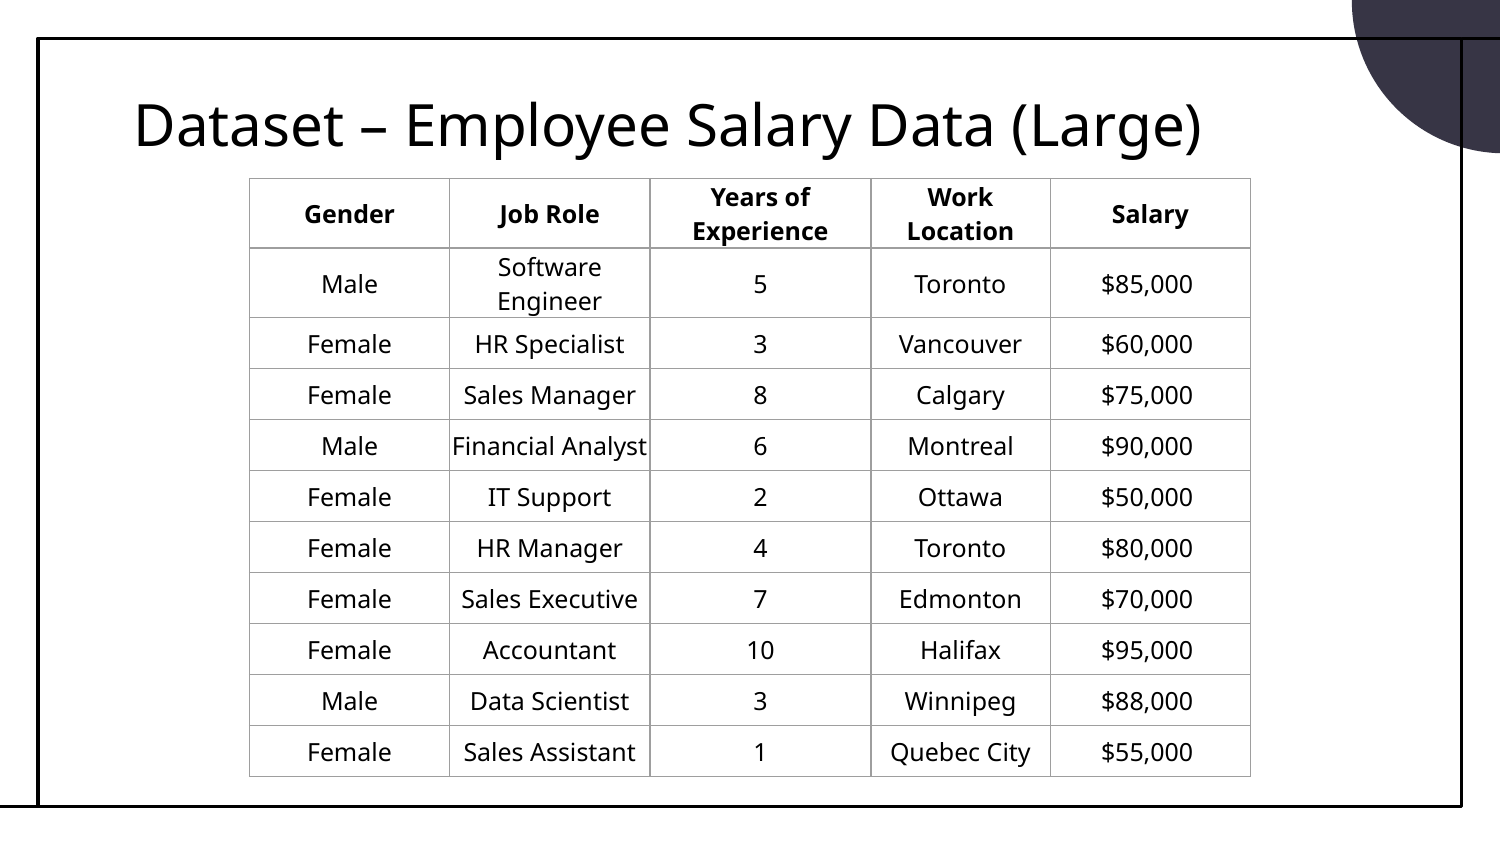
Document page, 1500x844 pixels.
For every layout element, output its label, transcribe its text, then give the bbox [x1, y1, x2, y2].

table_cell Quebec City [872, 726, 1050, 776]
table_cell 3 [651, 318, 870, 368]
table_cell Edmonton [872, 573, 1050, 623]
table_cell Male [250, 675, 449, 725]
table_cell Sales Manager [450, 369, 649, 419]
table_cell $88,000 [1051, 675, 1250, 725]
table_cell Toronto [872, 249, 1050, 317]
table_cell HR Manager [450, 522, 649, 572]
table_cell $60,000 [1051, 318, 1250, 368]
table_cell Male [250, 420, 449, 470]
table_cell Sales Executive [450, 573, 649, 623]
table_cell 8 [651, 369, 870, 419]
table_cell HR Specialist [450, 318, 649, 368]
table_cell Female [250, 726, 449, 776]
table_cell Toronto [872, 522, 1050, 572]
table_cell $75,000 [1051, 369, 1250, 419]
table_cell Calgary [872, 369, 1050, 419]
table_cell Female [250, 369, 449, 419]
table_cell Montreal [872, 420, 1050, 470]
table_cell Winnipeg [872, 675, 1050, 725]
table_cell Female [250, 573, 449, 623]
table_cell 7 [651, 573, 870, 623]
table_cell 1 [651, 726, 870, 776]
table_header Gender [250, 179, 449, 247]
table_cell $95,000 [1051, 624, 1250, 674]
table_header Salary [1051, 179, 1250, 247]
table_header Years of Experience [651, 179, 870, 247]
title Dataset – Employee Salary Data (Large) [118, 72, 1384, 167]
table_cell 5 [651, 249, 870, 317]
table_cell Halifax [872, 624, 1050, 674]
table_cell Accountant [450, 624, 649, 674]
table_cell IT Support [450, 471, 649, 521]
table_cell Female [250, 624, 449, 674]
table_cell 6 [651, 420, 870, 470]
table_cell $85,000 [1051, 249, 1250, 317]
table_cell Ottawa [872, 471, 1050, 521]
table_cell Male [250, 249, 449, 317]
table_cell Female [250, 471, 449, 521]
table_cell Female [250, 522, 449, 572]
table_cell Financial Analyst [450, 420, 649, 470]
table_cell 2 [651, 471, 870, 521]
table_cell Data Scientist [450, 675, 649, 725]
table_cell 3 [651, 675, 870, 725]
table_cell $55,000 [1051, 726, 1250, 776]
table_header Job Role [450, 179, 649, 247]
table_cell Software Engineer [450, 249, 649, 317]
table_cell Vancouver [872, 318, 1050, 368]
table_header Work Location [872, 179, 1050, 247]
table_cell $80,000 [1051, 522, 1250, 572]
table_cell $50,000 [1051, 471, 1250, 521]
table_cell $70,000 [1051, 573, 1250, 623]
table_cell Sales Assistant [450, 726, 649, 776]
table_cell 10 [651, 624, 870, 674]
table_cell $90,000 [1051, 420, 1250, 470]
table_cell Female [250, 318, 449, 368]
table_cell 4 [651, 522, 870, 572]
